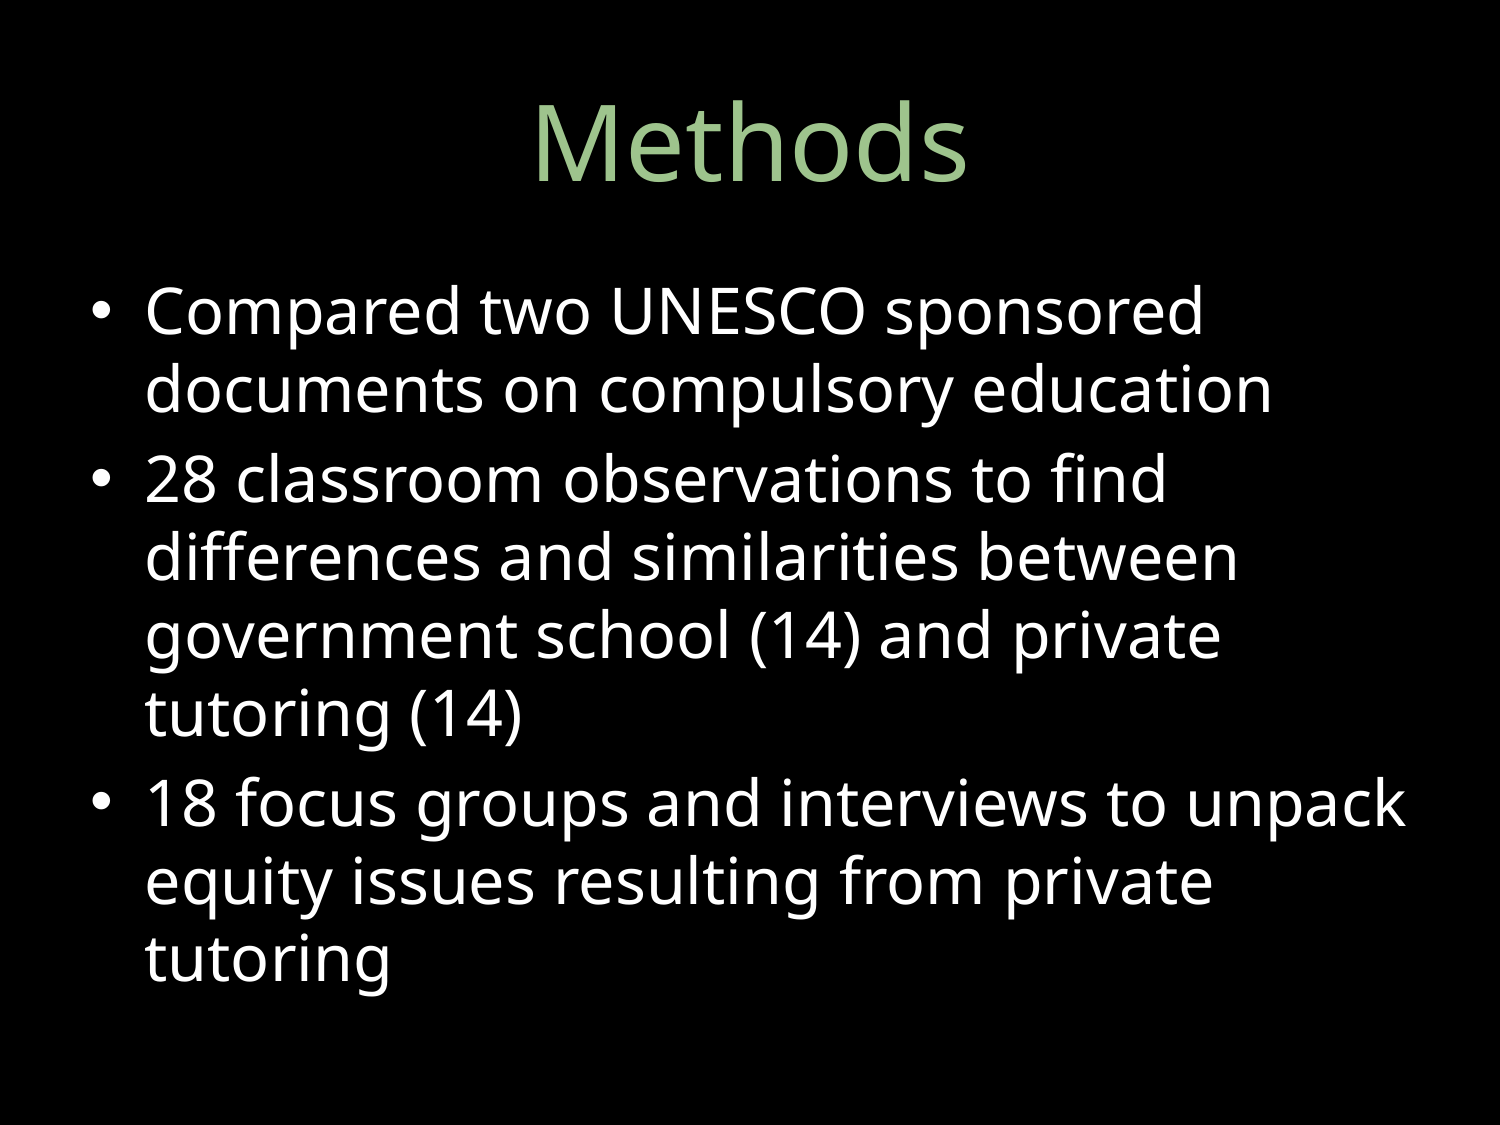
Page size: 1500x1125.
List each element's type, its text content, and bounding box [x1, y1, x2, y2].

list Compared two UNESCO sponsored documents on compulsory education 28 classroom observations to find differences and similarities between government school (14) and private tutoring (14) 18 focus groups and interviews to unpack equity issues resulting from private tutoring [75, 262, 1425, 1005]
title Methods [75, 45, 1425, 233]
